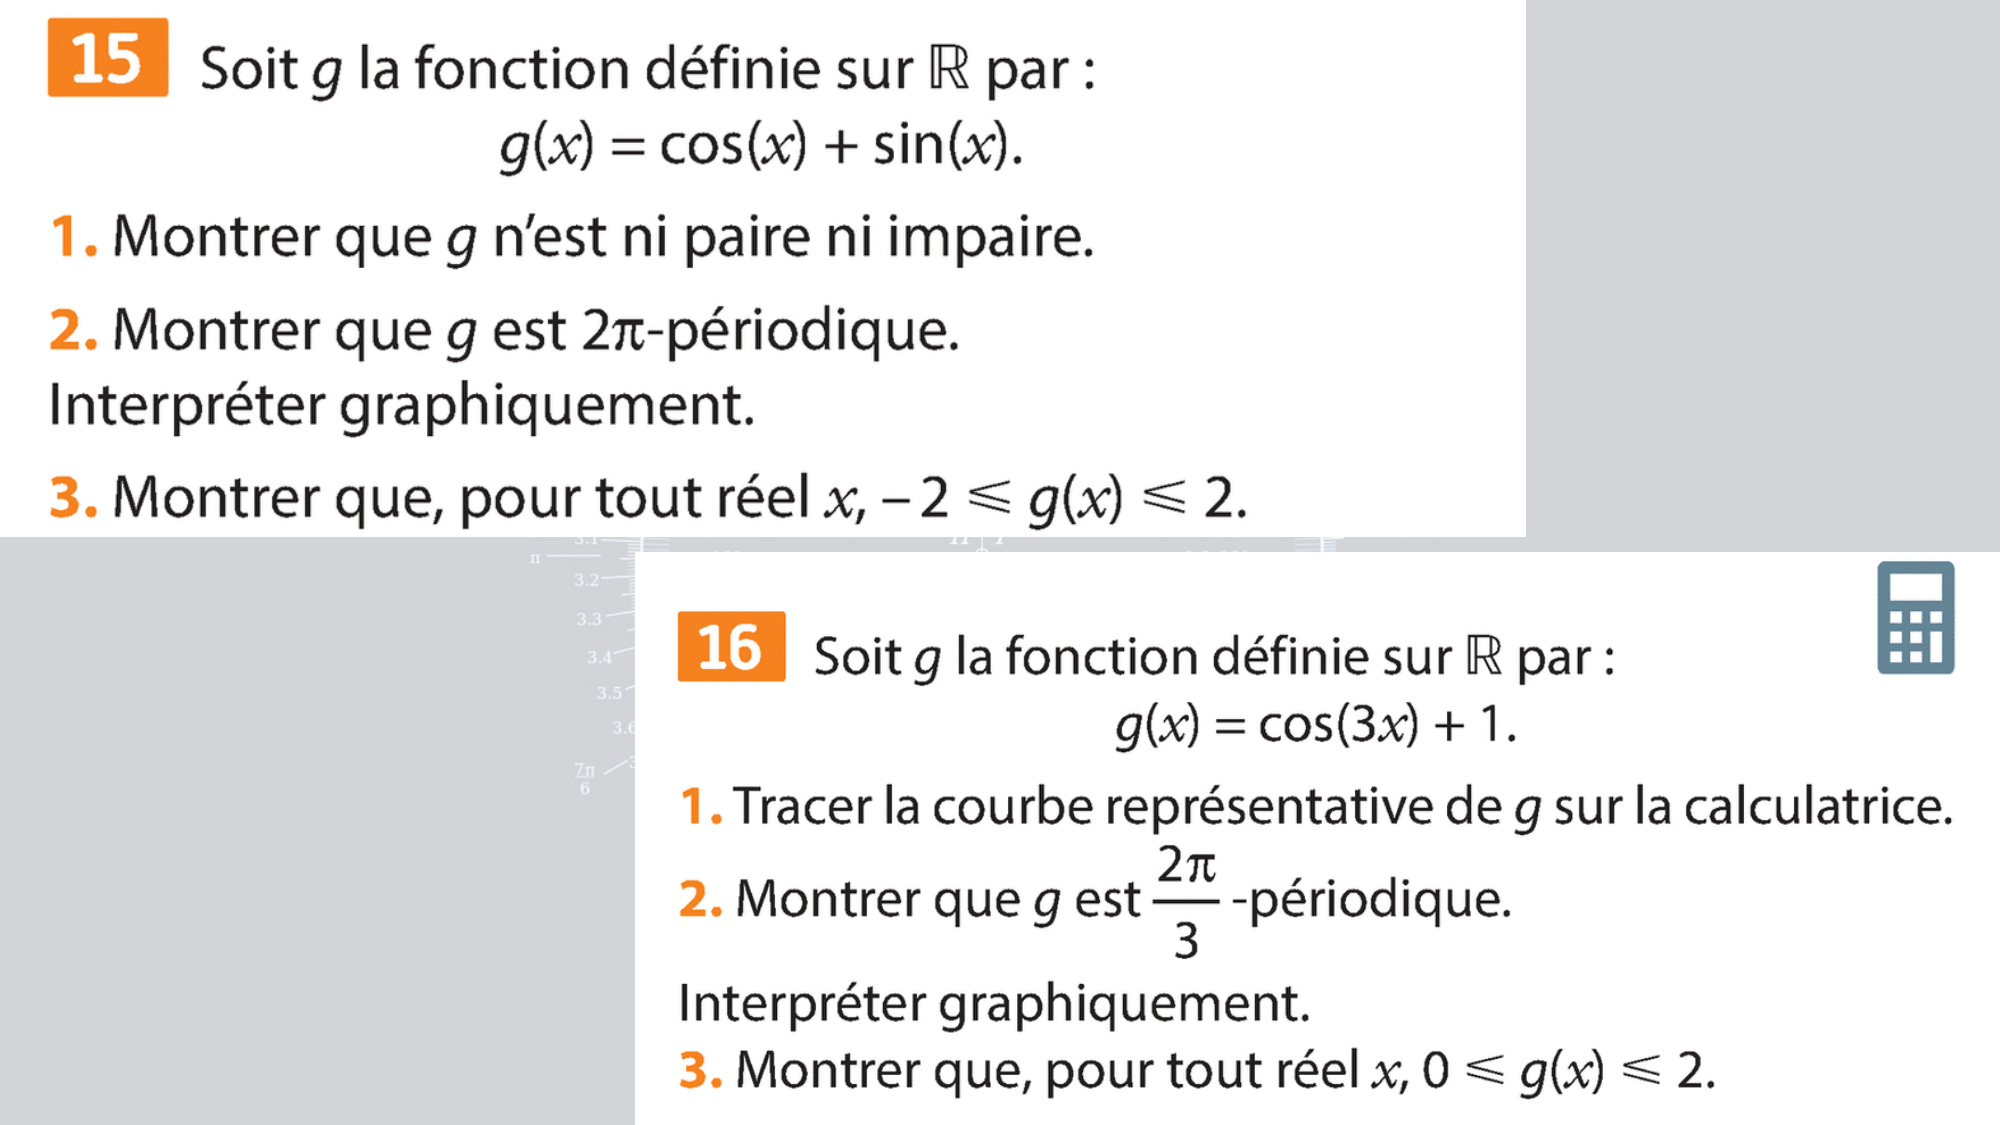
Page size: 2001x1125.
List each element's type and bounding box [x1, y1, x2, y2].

picture [635, 552, 2000, 1125]
picture [0, 0, 1527, 537]
